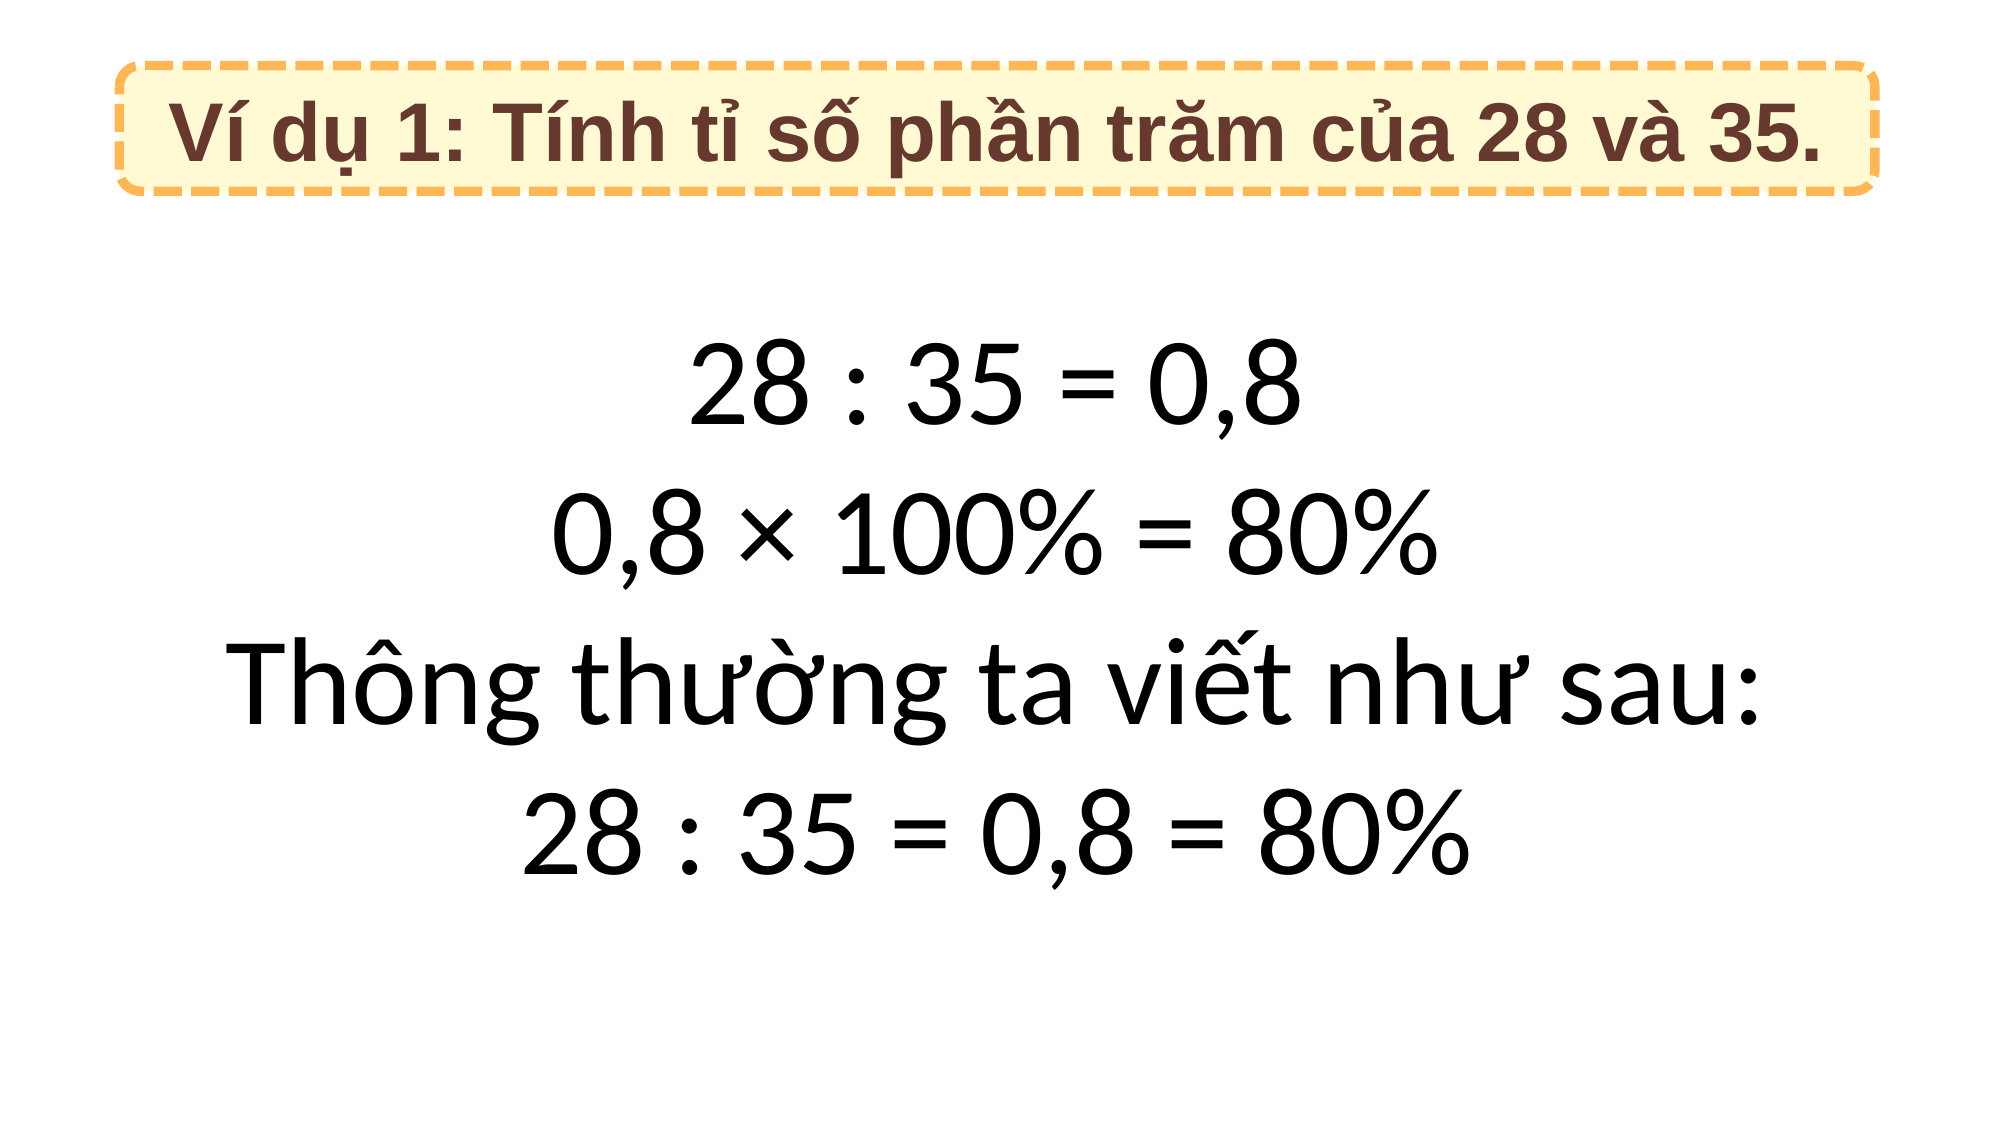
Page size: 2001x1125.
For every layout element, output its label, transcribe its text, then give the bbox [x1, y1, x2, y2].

text_box [39, 24, 1953, 1082]
text_box Ví dụ 1: Tính tỉ số phần trăm của 28 và 35. [118, 64, 1876, 193]
text_box 28 : 35 = 0,8 0,8 × 100% = 80% Thông thường ta viết như sau: 28 : 35 = 0,8 = 80% [118, 292, 1874, 907]
